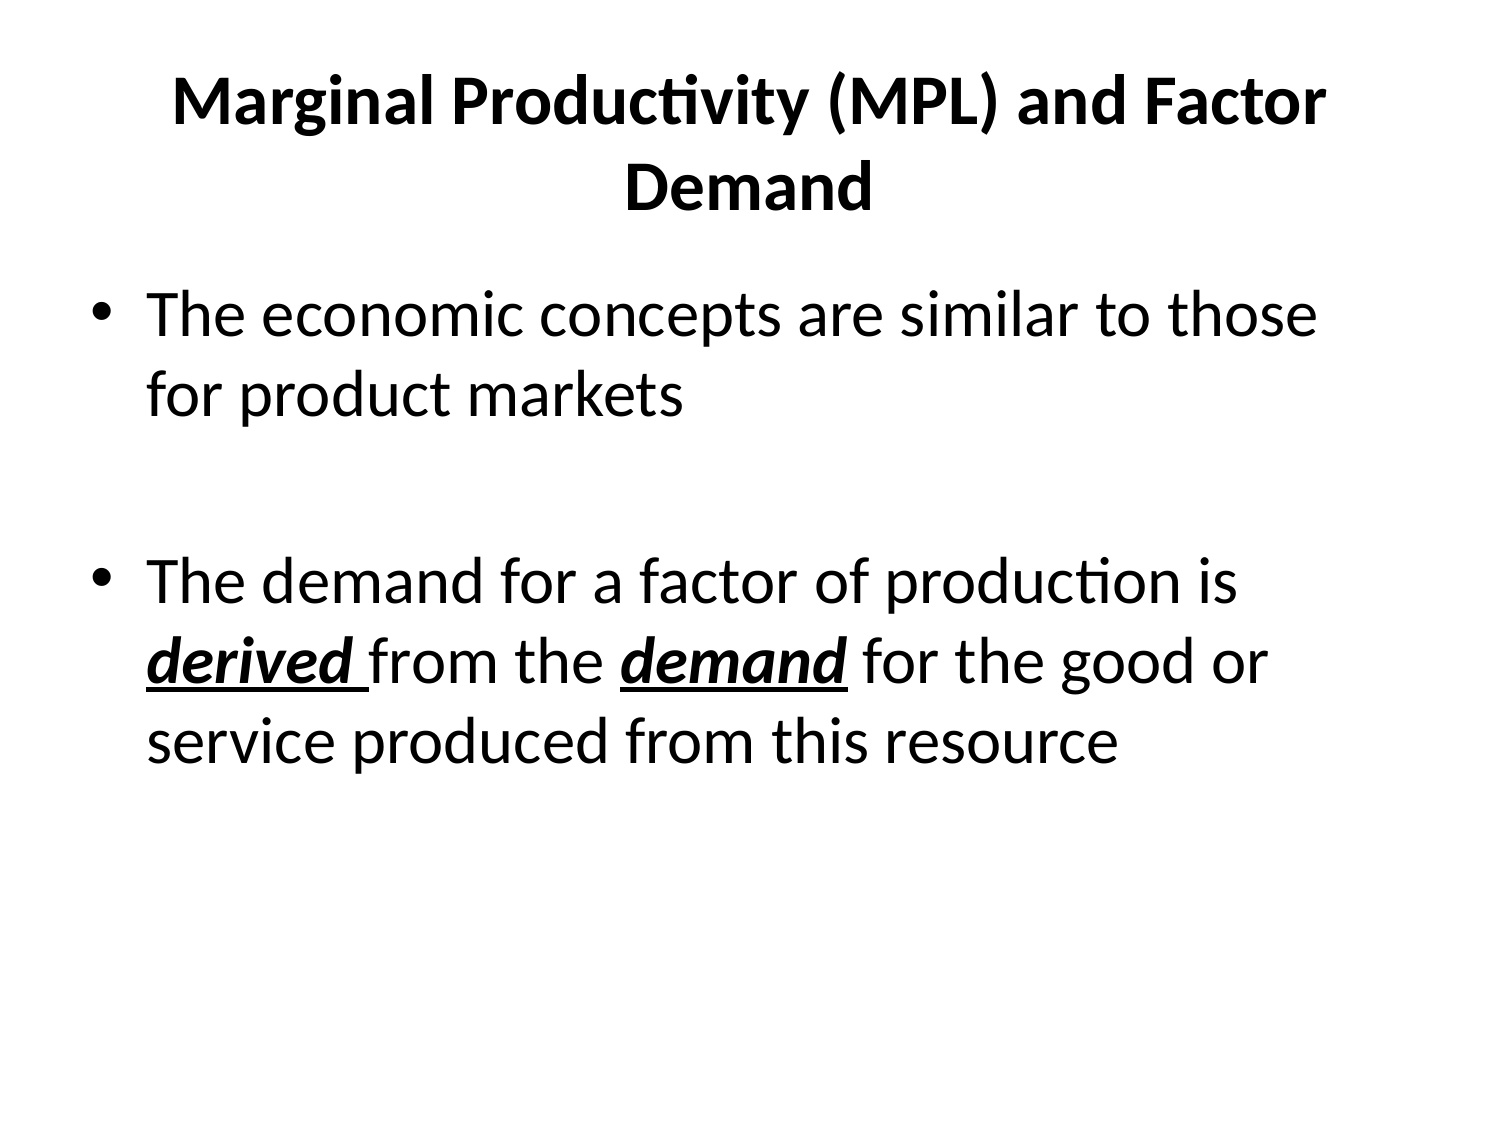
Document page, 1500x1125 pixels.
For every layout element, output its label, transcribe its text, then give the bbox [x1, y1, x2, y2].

list The economic concepts are similar to those for product markets The demand for a factor of production is derived from the demand for the good or service produced from this resource [75, 262, 1425, 1005]
title Marginal Productivity (MPL) and Factor Demand [75, 45, 1425, 233]
